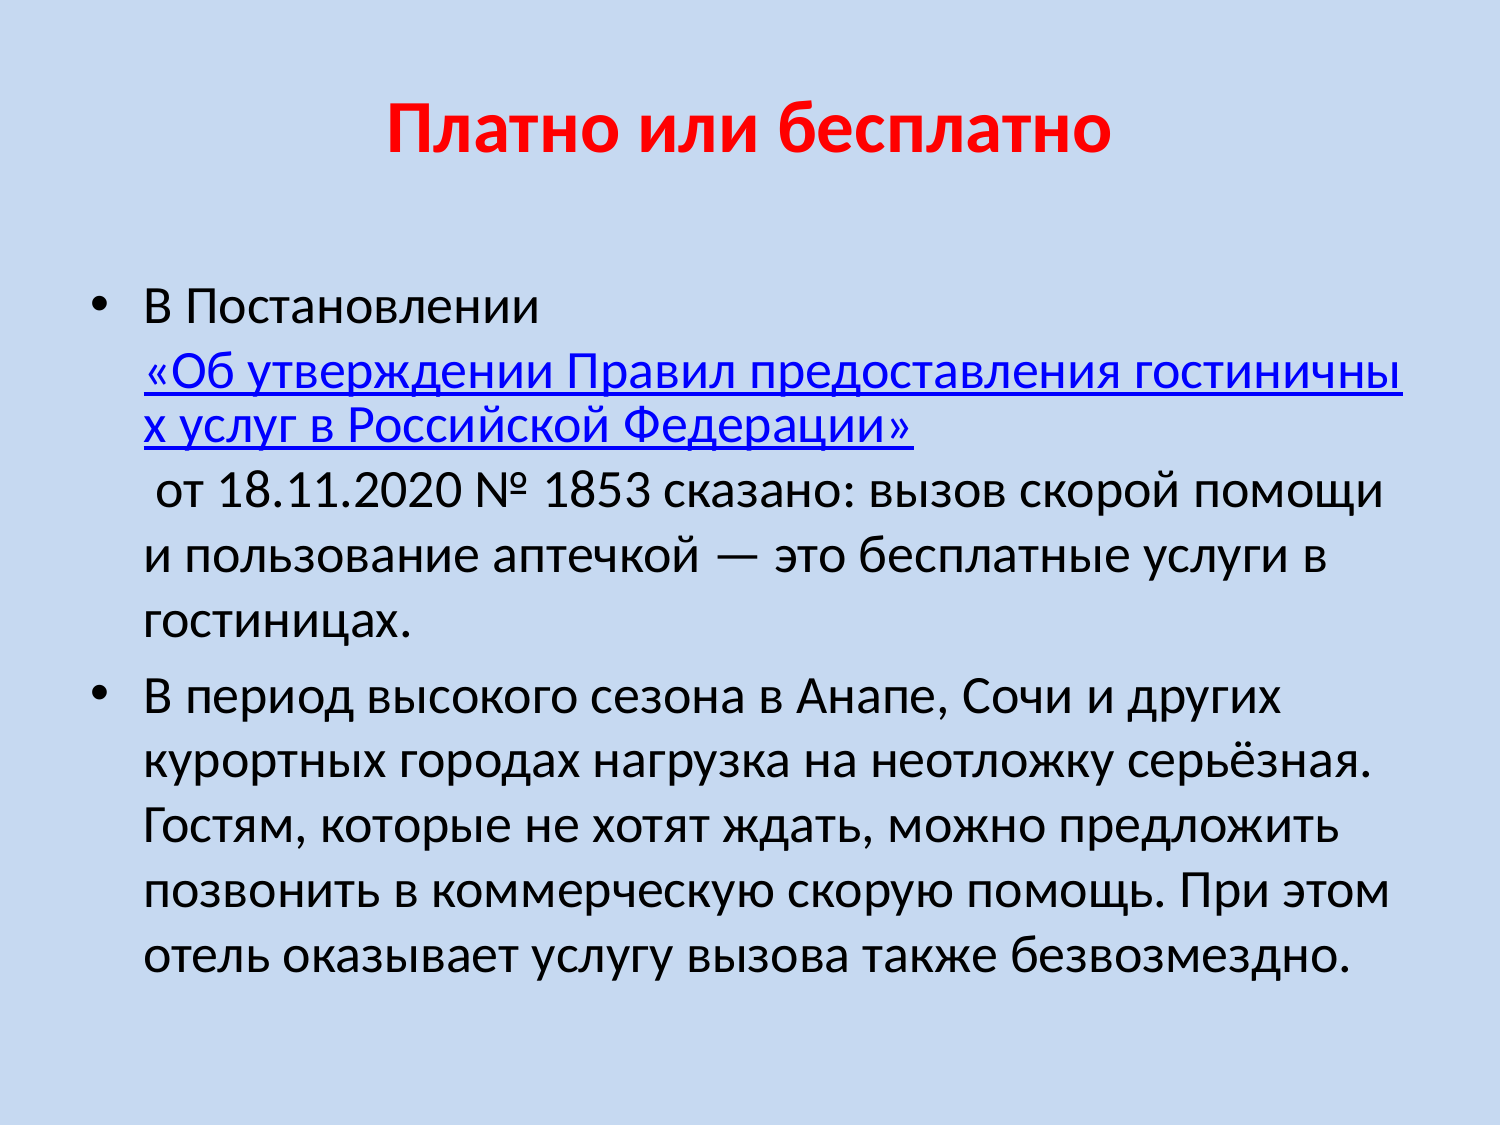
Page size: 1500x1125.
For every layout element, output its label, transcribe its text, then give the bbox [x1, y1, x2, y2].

list В Постановлении «Об утверждении Правил предоставления гостиничных услуг в Российской Федерации» от 18.11.2020 № 1853 сказано: вызов скорой помощи и пользование аптечкой — это бесплатные услуги в гостиницах. В период высокого сезона в Анапе, Сочи и других курортных городах нагрузка на неотложку серьёзная. Гостям, которые не хотят ждать, можно предложить позвонить в коммерческую скорую помощь. При этом отель оказывает услугу вызова также безвозмездно. [75, 262, 1425, 1005]
title Платно или бесплатно [75, 45, 1425, 200]
